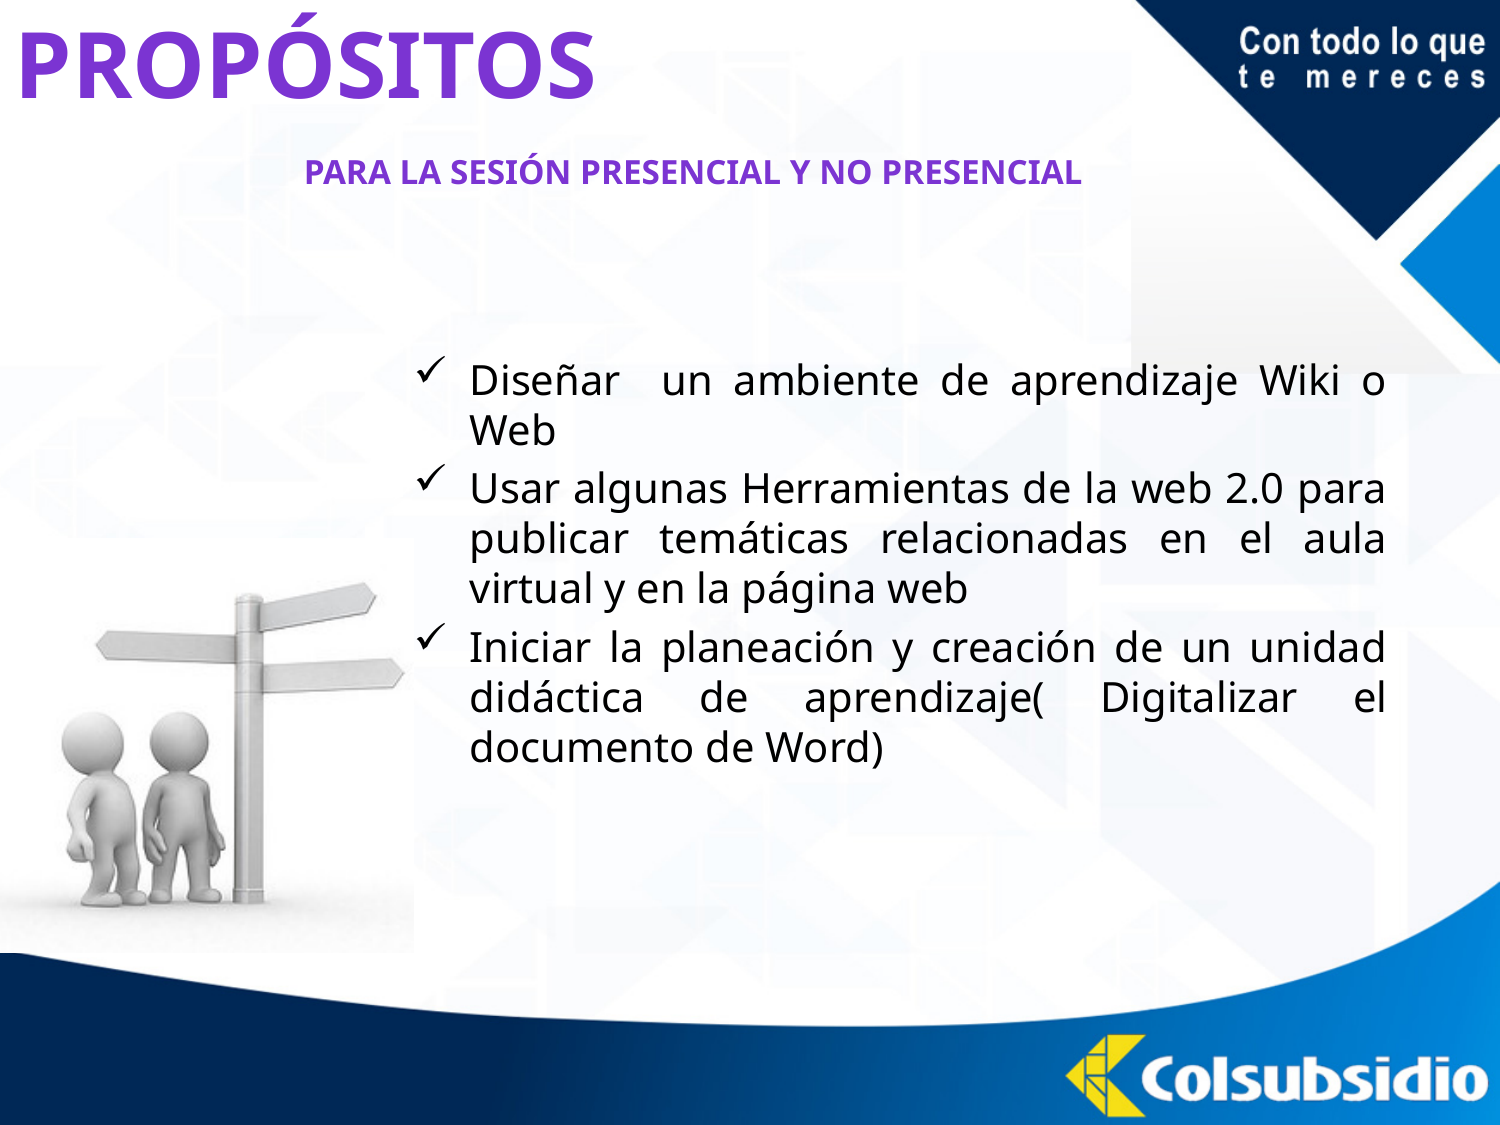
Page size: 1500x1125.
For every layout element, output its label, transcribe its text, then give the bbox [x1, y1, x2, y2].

text_box Propósitos [0, 0, 1158, 125]
text_box Para la sesión Presencial y No presencial [289, 143, 1353, 199]
subtitle Diseñar un ambiente de aprendizaje Wiki o Web Usar algunas Herramientas de la web 2.0 para publicar temáticas relacionadas en el aula virtual y en la página web Iniciar la planeación y creación de un unidad didáctica de aprendizaje( Digitalizar el documento de Word) [398, 257, 1403, 819]
picture [0, 0, 1500, 1125]
